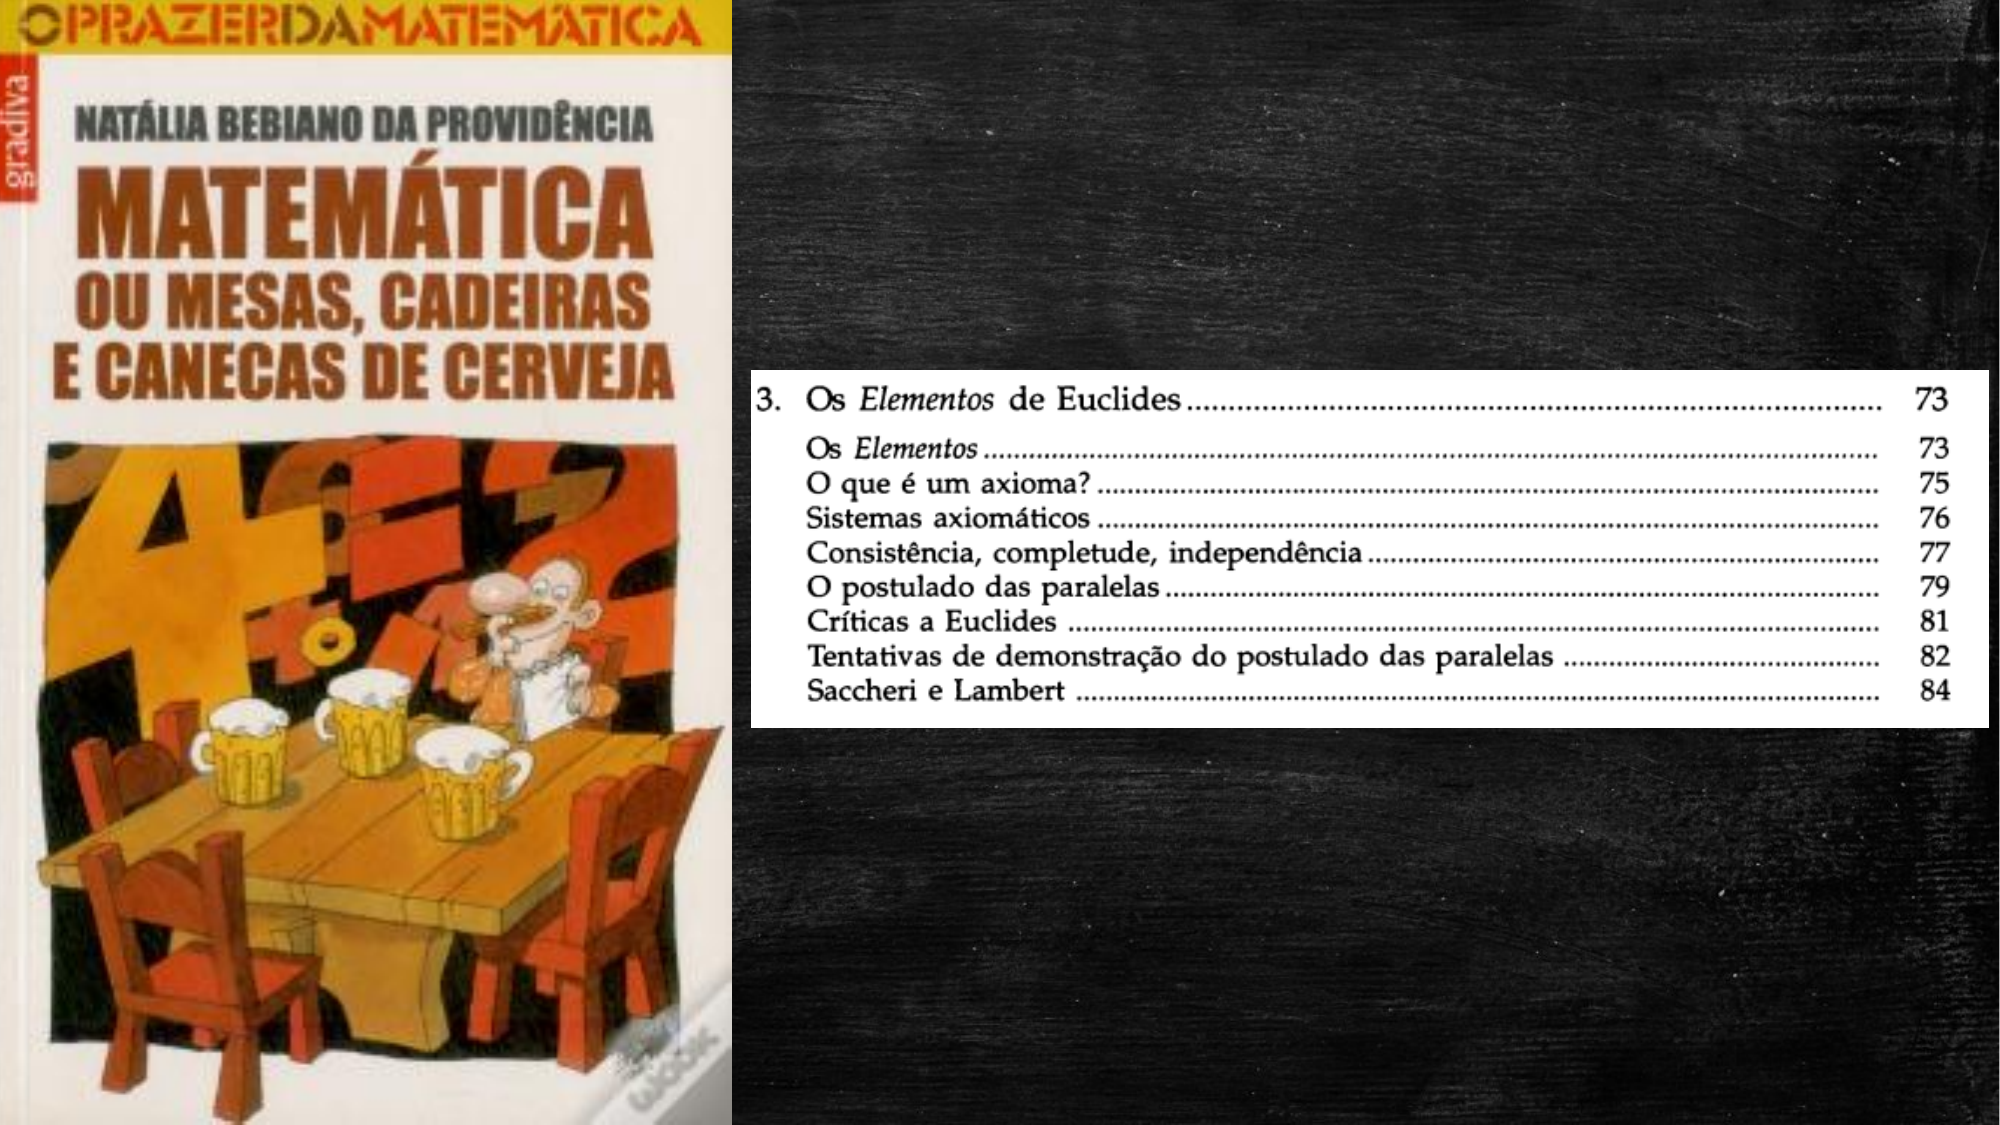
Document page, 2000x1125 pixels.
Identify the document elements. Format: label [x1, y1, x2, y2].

picture [751, 370, 1989, 728]
picture [0, 0, 732, 1125]
